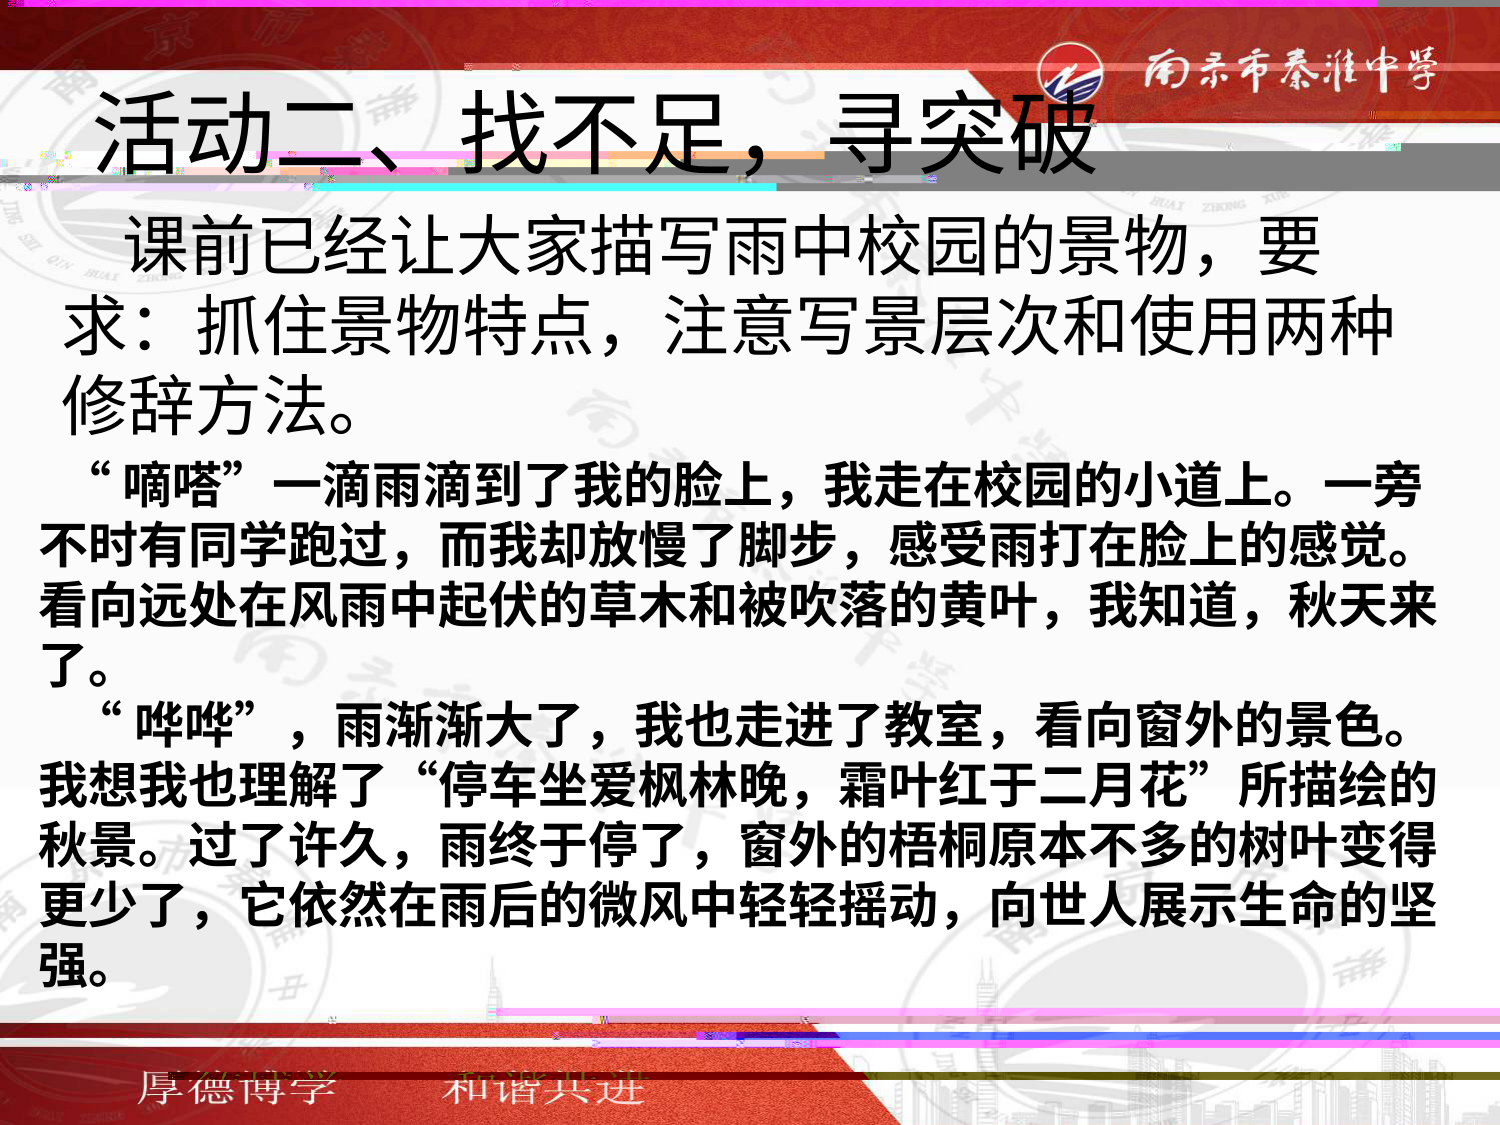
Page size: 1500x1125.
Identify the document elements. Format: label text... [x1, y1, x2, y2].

text_box “嘀嗒”一滴雨滴到了我的脸上，我走在校园的小道上。一旁不时有同学跑过，而我却放慢了脚步，感受雨打在脸上的感觉。看向远处在风雨中起伏的草木和被吹落的黄叶，我知道，秋天来了。 “哗哗”，雨渐渐大了，我也走进了教室，看向窗外的景色。我想我也理解了“停车坐爱枫林晚，霜叶红于二月花”所描绘的秋景。过了许久，雨终于停了，窗外的梧桐原本不多的树叶变得更少了，它依然在雨后的微风中轻轻摇动，向世人展示生命的坚强。 [23, 446, 1460, 1002]
picture [0, 0, 1500, 1125]
list 课前已经让大家描写雨中校园的景物，要求：抓住景物特点，注意写景层次和使用两种修辞方法。 [46, 196, 1427, 441]
title 活动二、找不足，寻突破 [76, 81, 1426, 181]
